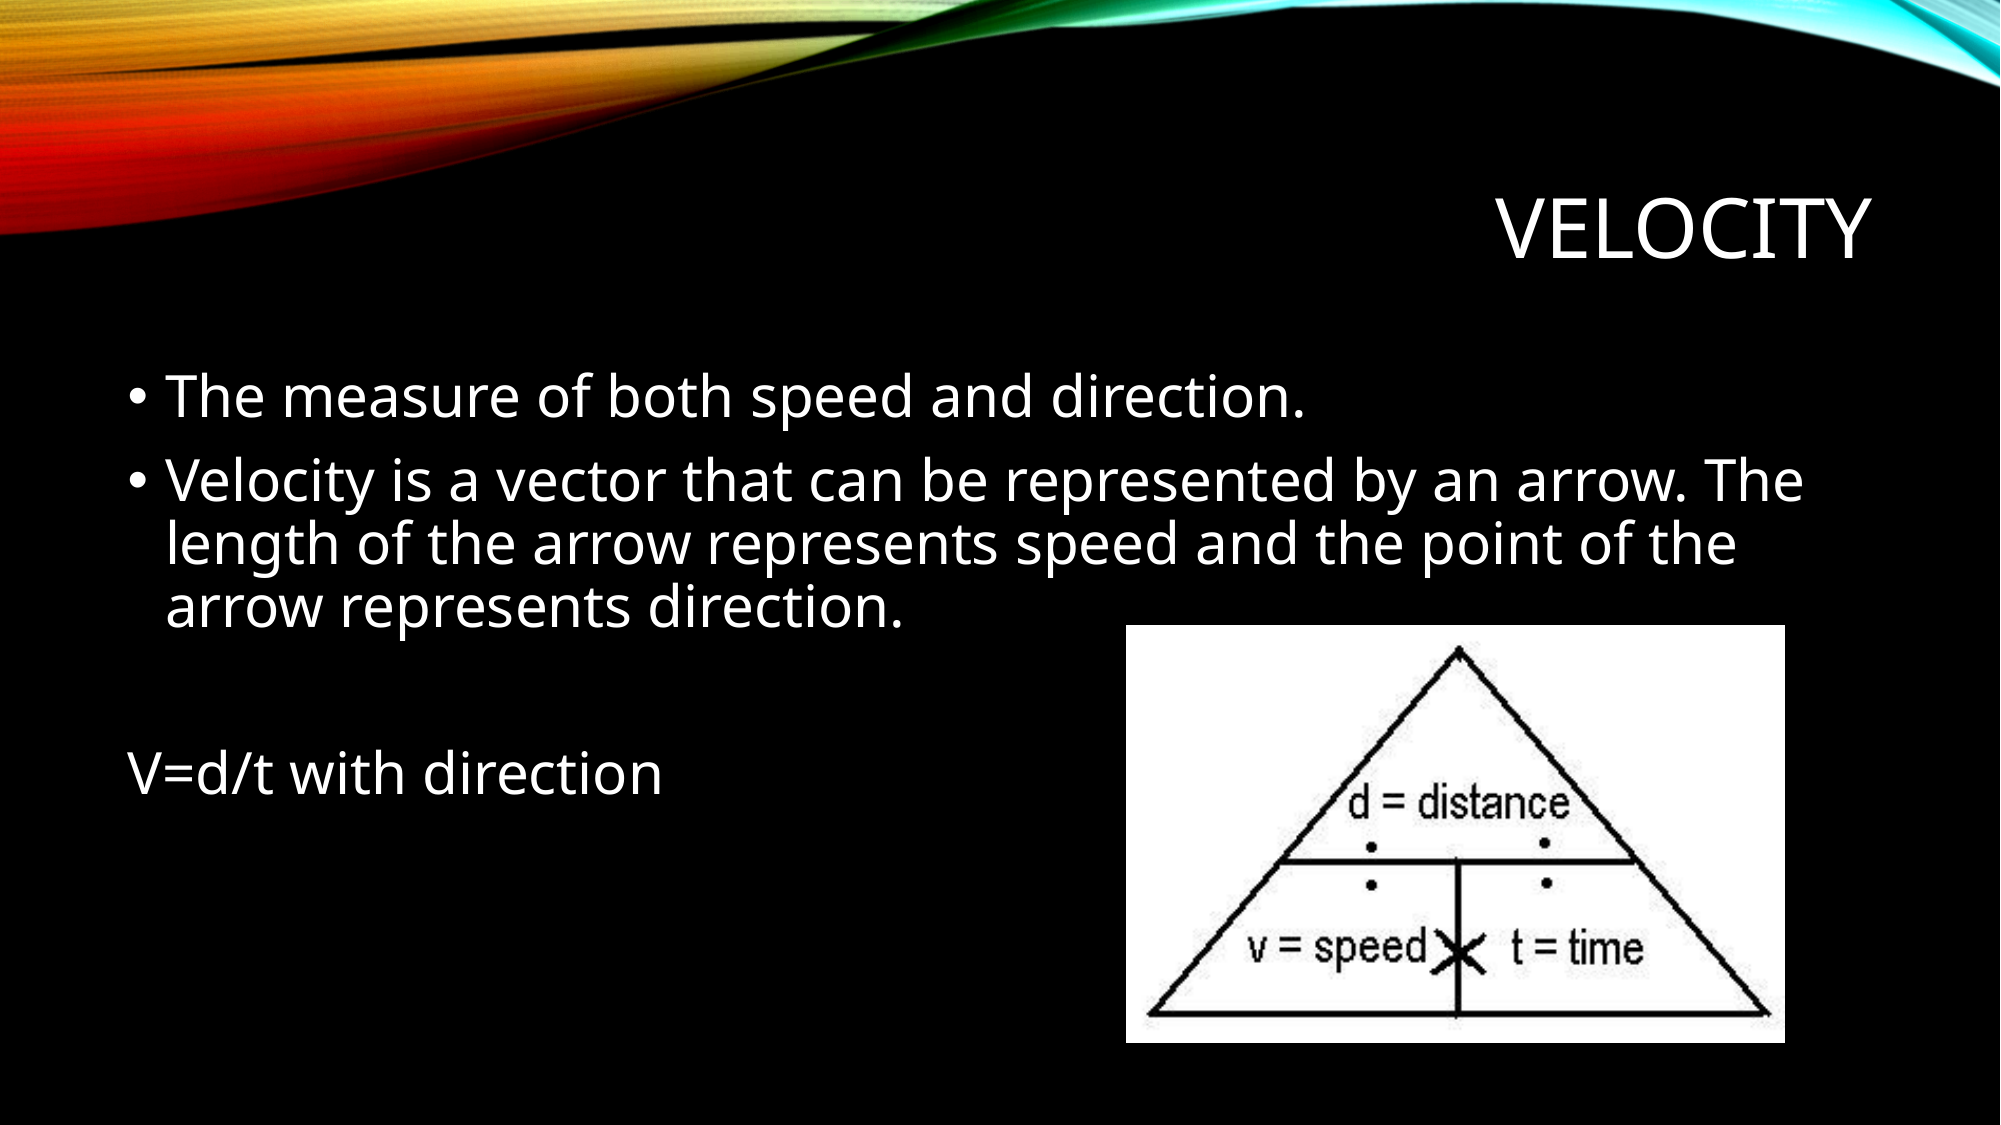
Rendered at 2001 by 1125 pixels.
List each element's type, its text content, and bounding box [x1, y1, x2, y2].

title velocity [474, 125, 1888, 338]
picture [1126, 624, 1785, 1043]
picture [0, 0, 2000, 237]
list The measure of both speed and direction. Velocity is a vector that can be represented by an arrow. The length of the arrow represents speed and the point of the arrow represents direction. V=d/t with direction [112, 360, 1888, 1021]
